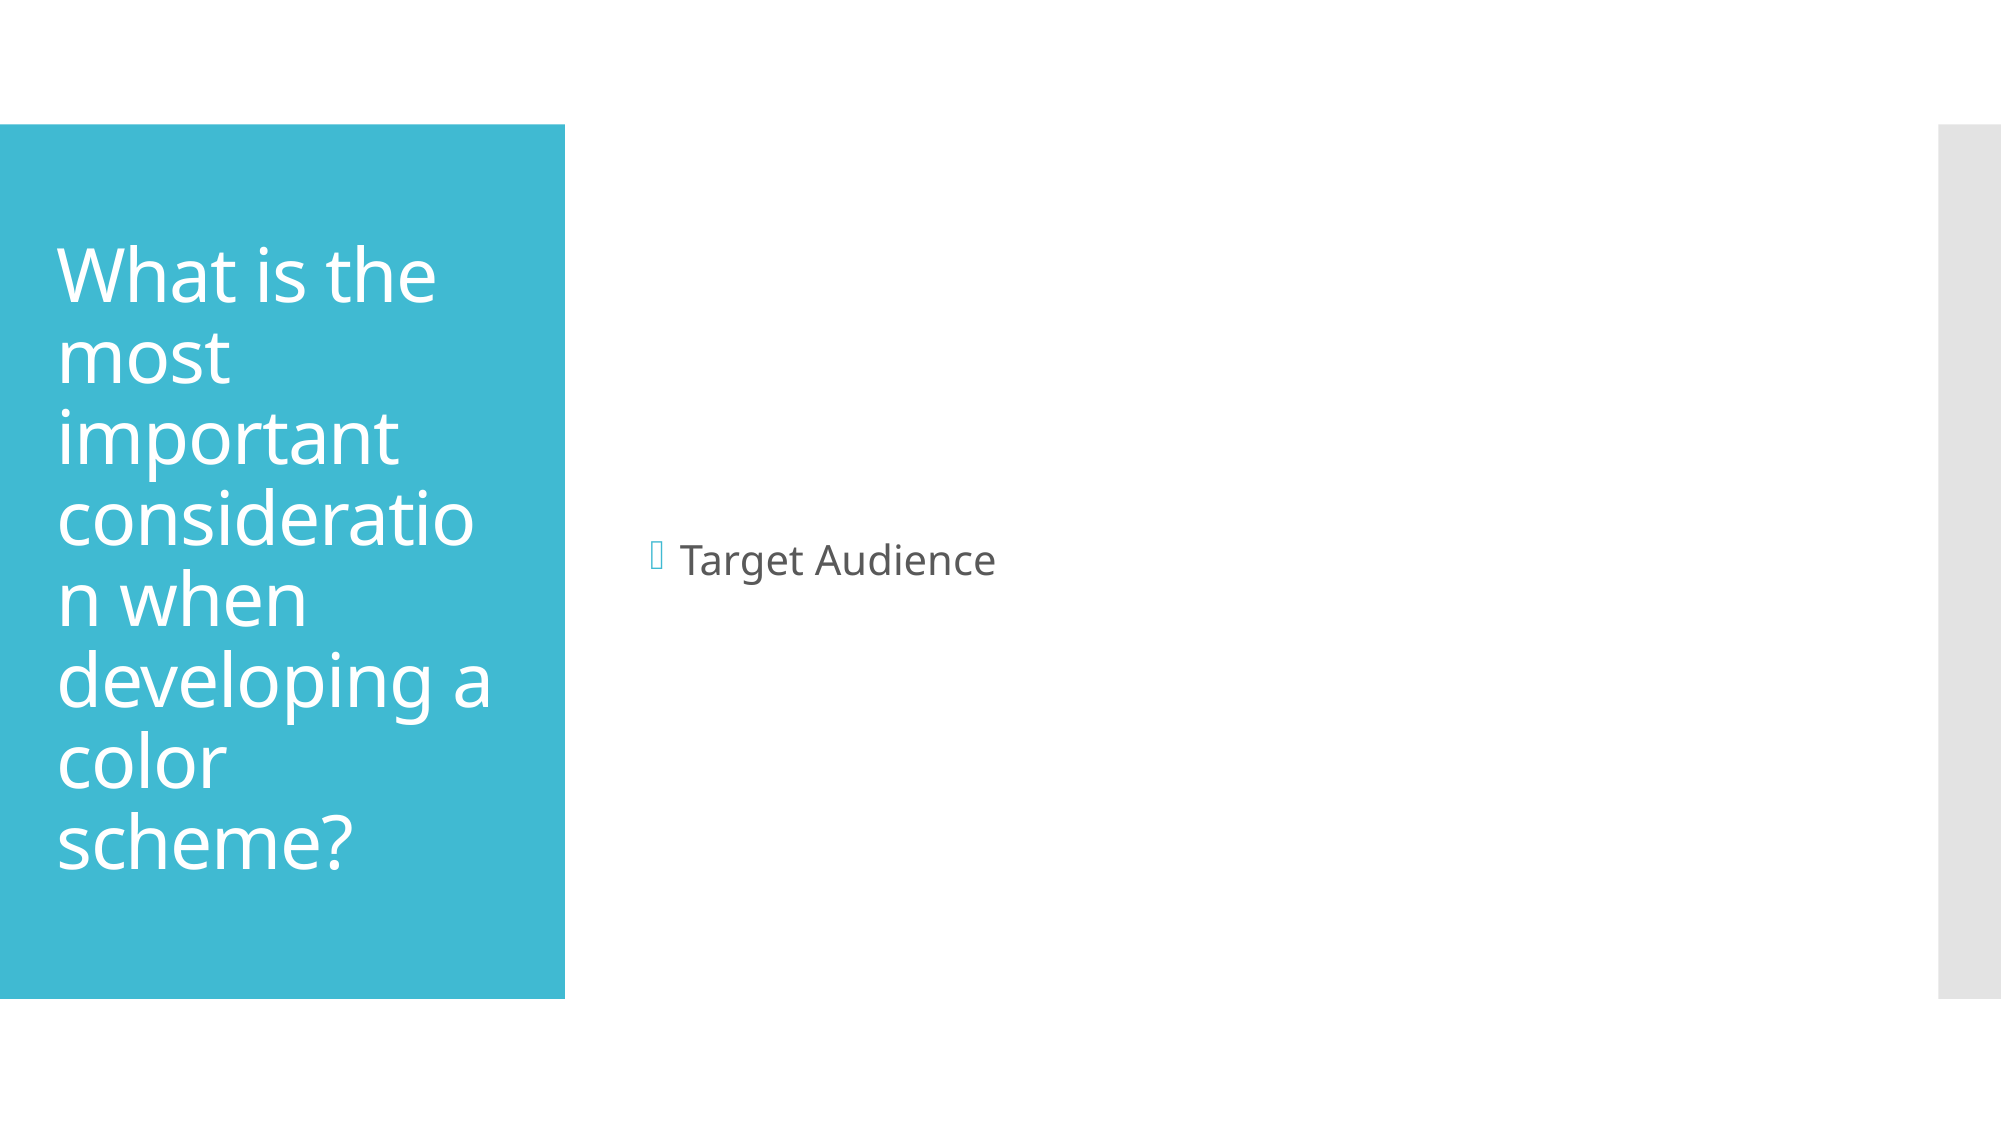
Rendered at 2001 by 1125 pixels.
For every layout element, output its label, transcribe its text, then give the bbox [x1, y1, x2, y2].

title What is the most important consideration when developing a color scheme? [41, 184, 525, 940]
list Target Audience [634, 141, 1835, 982]
